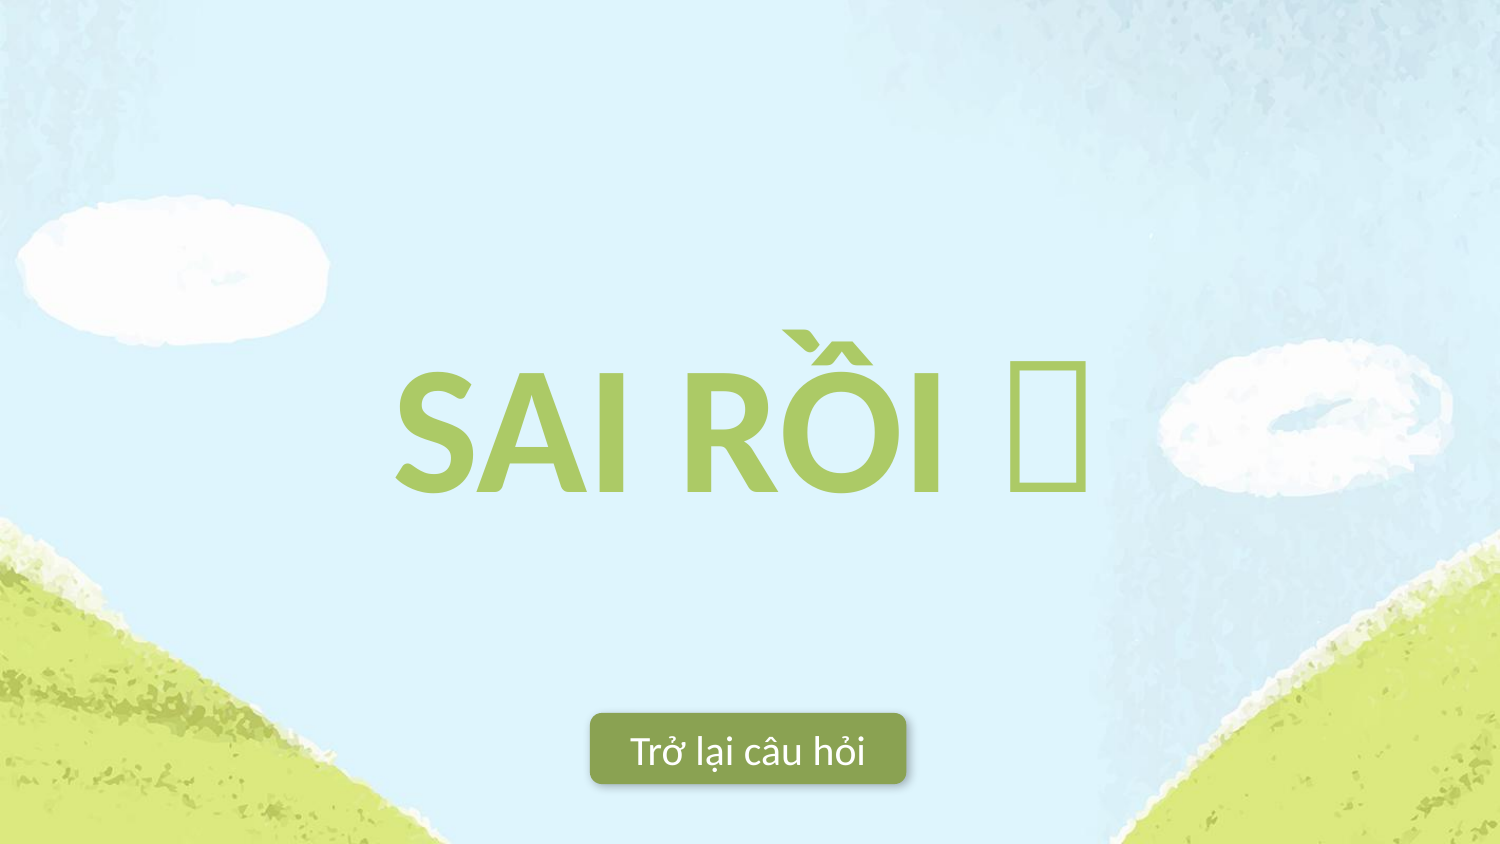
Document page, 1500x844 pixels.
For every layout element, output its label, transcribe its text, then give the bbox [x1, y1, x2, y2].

picture [0, 0, 1500, 844]
text_box Trở lại câu hỏi [589, 712, 907, 785]
title SAI RỒI  [85, 258, 1411, 581]
